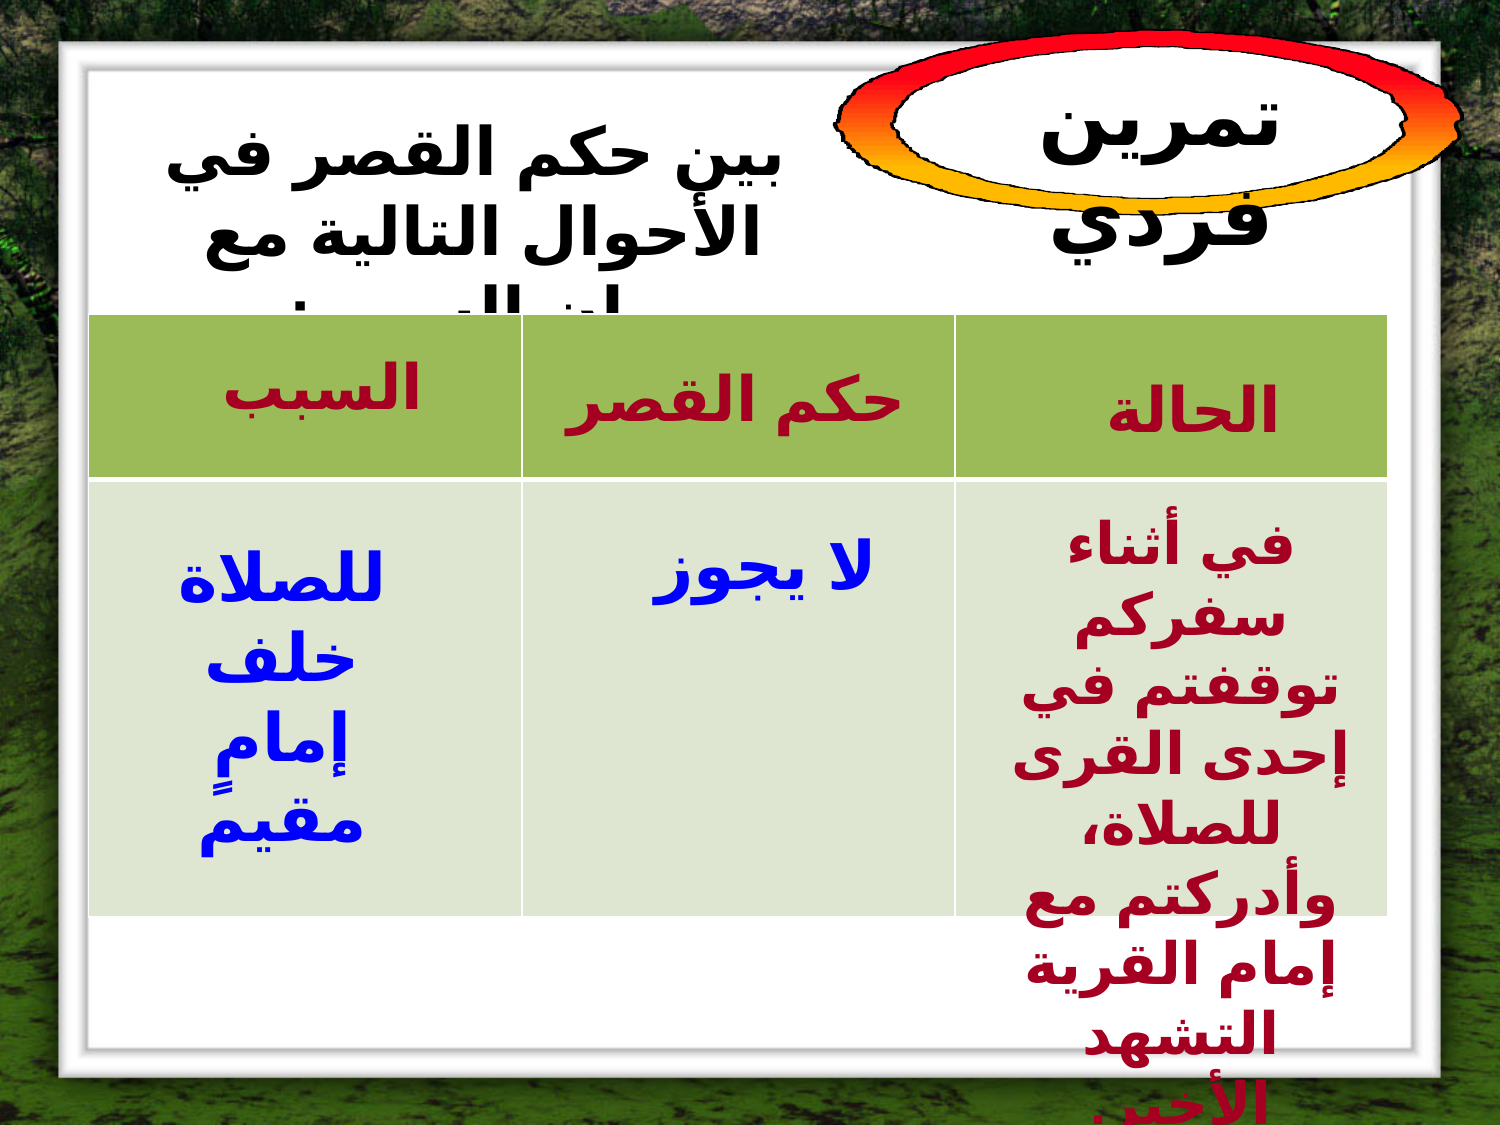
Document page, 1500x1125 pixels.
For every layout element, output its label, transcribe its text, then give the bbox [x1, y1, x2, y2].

text_box لا يجوز [620, 515, 892, 610]
text_box في أثناء سفركم توقفتم في إحدى القرى للصلاة، وأدركتم مع إمام القرية التشهد الأخير. [986, 499, 1376, 1125]
text_box للصلاة خلف إمامٍ مقيم [112, 527, 453, 862]
table_header [89, 315, 521, 477]
table_cell [956, 482, 1387, 916]
picture [0, 0, 1500, 1125]
text_box الحالة [998, 362, 1373, 453]
text_box حكم القصر [549, 351, 924, 441]
text_box السبب [135, 339, 511, 429]
text_box تمرين فردي [950, 224, 1372, 270]
text_box بين حكم القصر في الأحوال التالية مع بيان السبب: [123, 101, 845, 313]
table_cell [89, 482, 521, 916]
table_header [523, 315, 954, 477]
table_header [956, 315, 1387, 477]
table_cell [523, 482, 954, 916]
